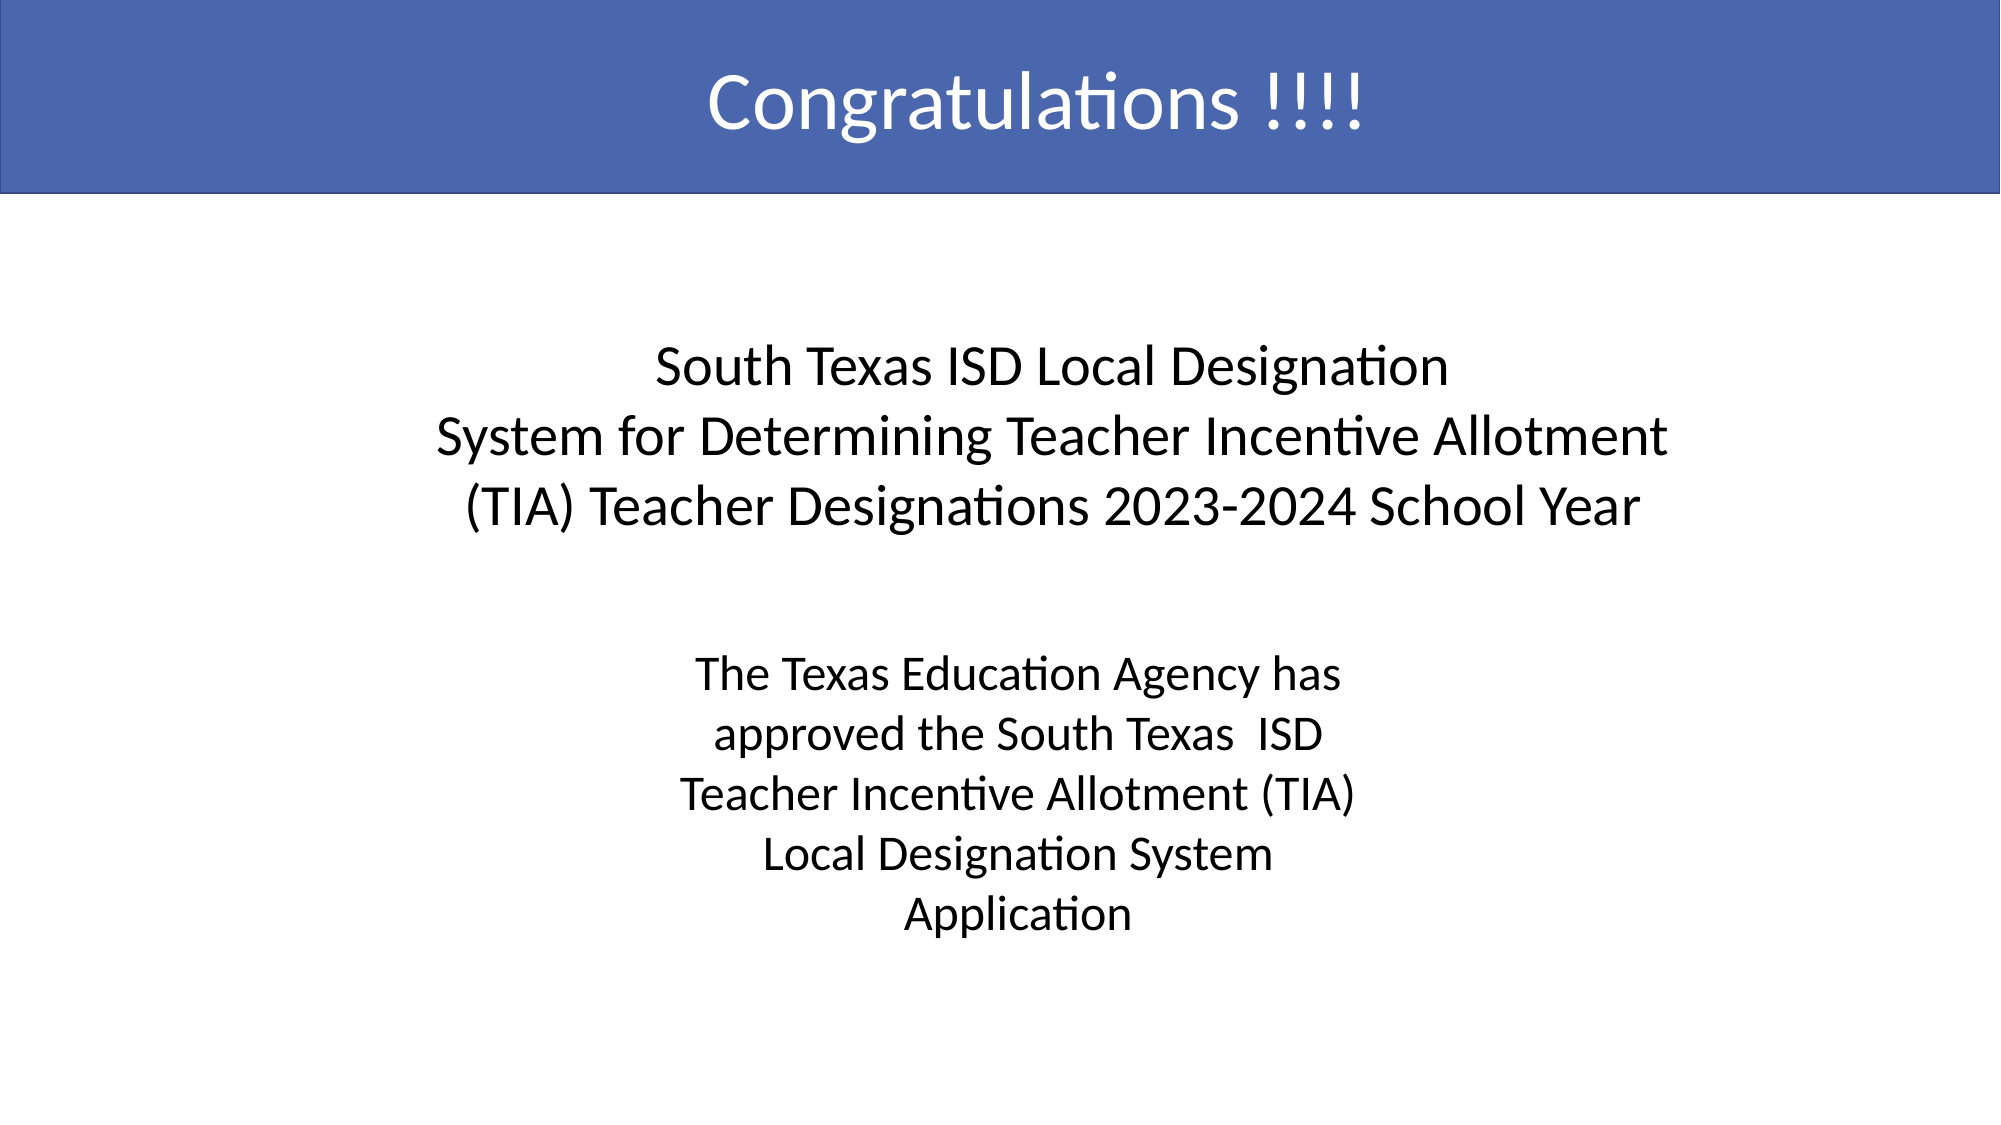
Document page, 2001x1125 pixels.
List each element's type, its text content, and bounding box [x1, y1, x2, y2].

text_box [0, 0, 2000, 194]
text_box Congratulations !!!! [164, 38, 1913, 154]
text_box The Texas Education Agency has approved the South Texas ISD Teacher Incentive Allotment (TIA) Local Designation System Application [663, 632, 1373, 948]
text_box South Texas ISD Local Designation System for Determining Teacher Incentive Allotment (TIA) Teacher Designations 2023-2024 School Year [360, 319, 1747, 545]
